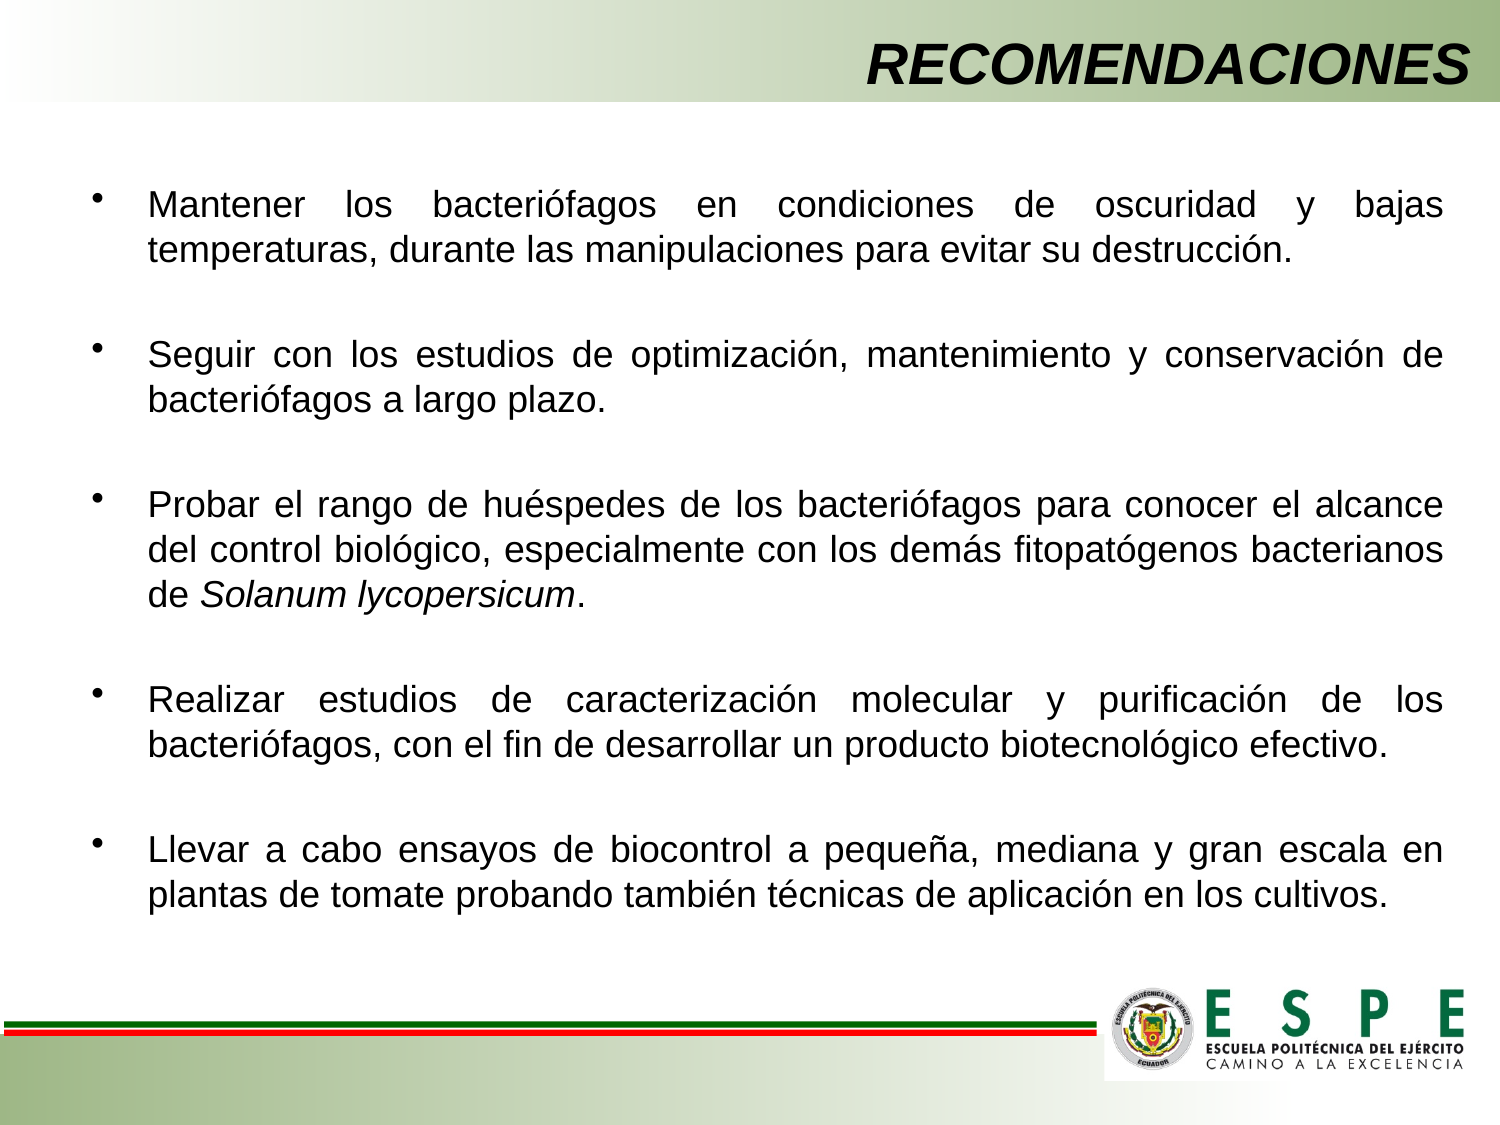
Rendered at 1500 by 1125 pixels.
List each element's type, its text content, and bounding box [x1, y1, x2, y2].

list Mantener los bacteriófagos en condiciones de oscuridad y bajas temperaturas, durante las manipulaciones para evitar su destrucción. Seguir con los estudios de optimización, mantenimiento y conservación de bacteriófagos a largo plazo. Probar el rango de huéspedes de los bacteriófagos para conocer el alcance del control biológico, especialmente con los demás fitopatógenos bacterianos de Solanum lycopersicum. Realizar estudios de caracterización molecular y purificación de los bacteriófagos, con el fin de desarrollar un producto biotecnológico efectivo. Llevar a cabo ensayos de biocontrol a pequeña, mediana y gran escala en plantas de tomate probando también técnicas de aplicación en los cultivos. [76, 172, 1459, 1000]
picture [1104, 976, 1483, 1081]
title RECOMENDACIONES [135, 19, 1486, 112]
